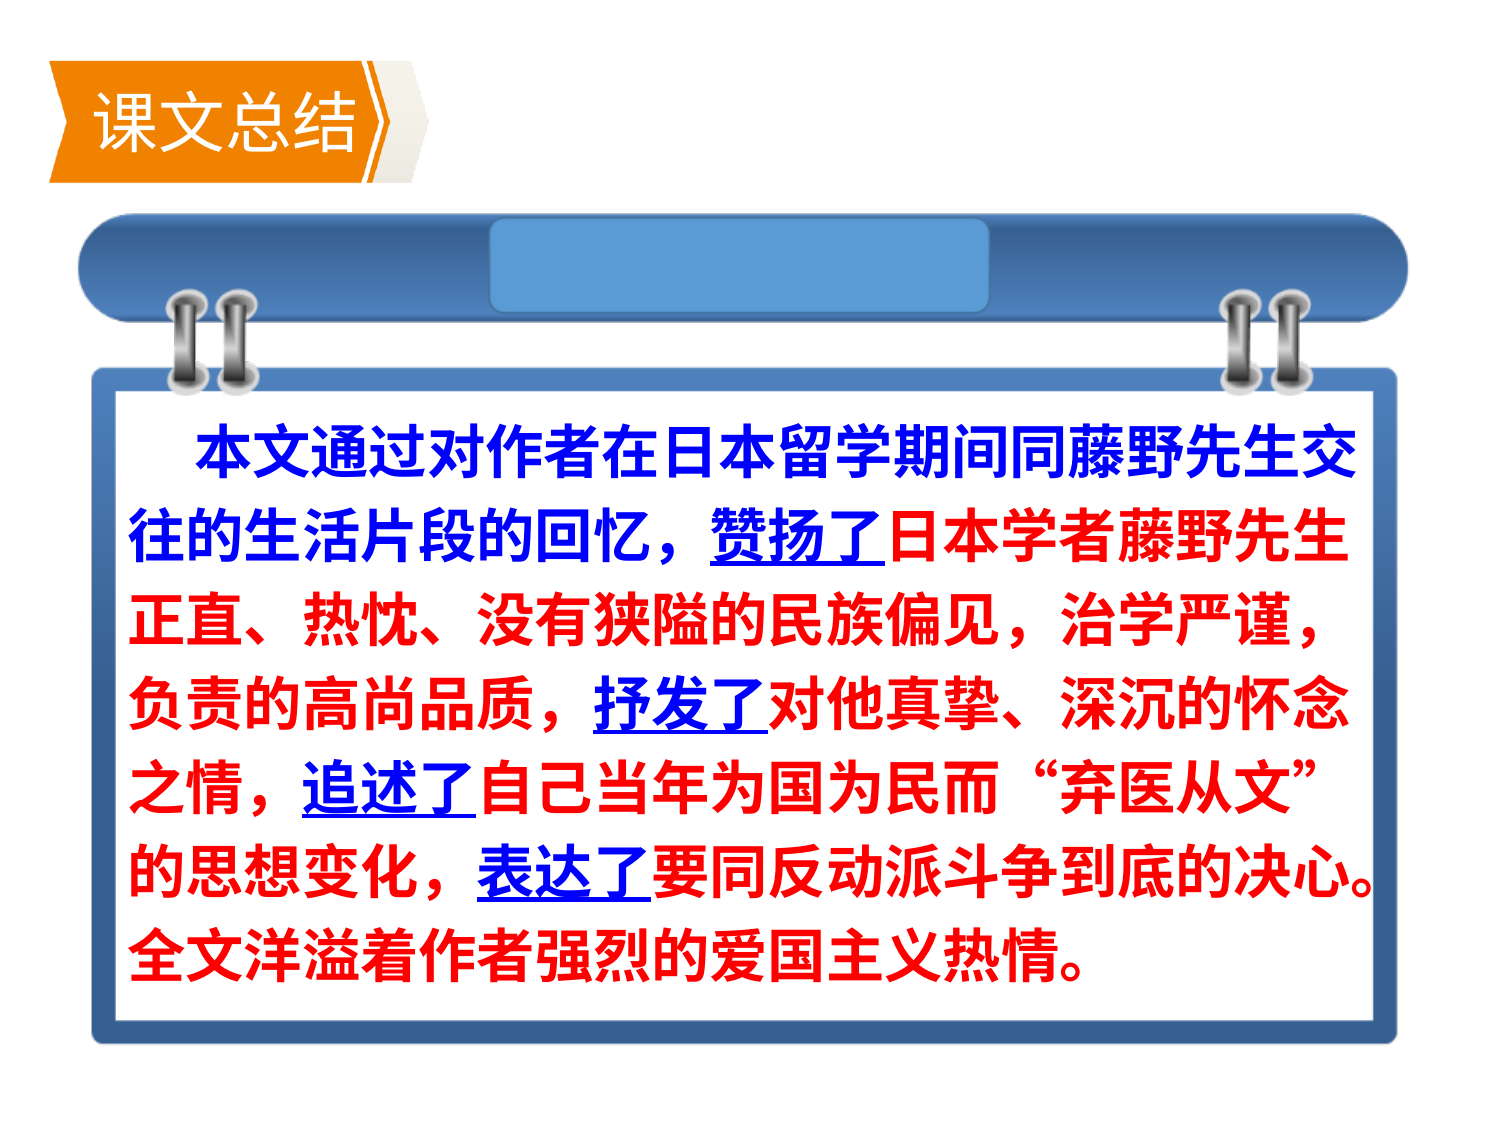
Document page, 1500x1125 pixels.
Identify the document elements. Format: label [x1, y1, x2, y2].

text_box [45, 55, 432, 187]
picture [76, 203, 1411, 1047]
